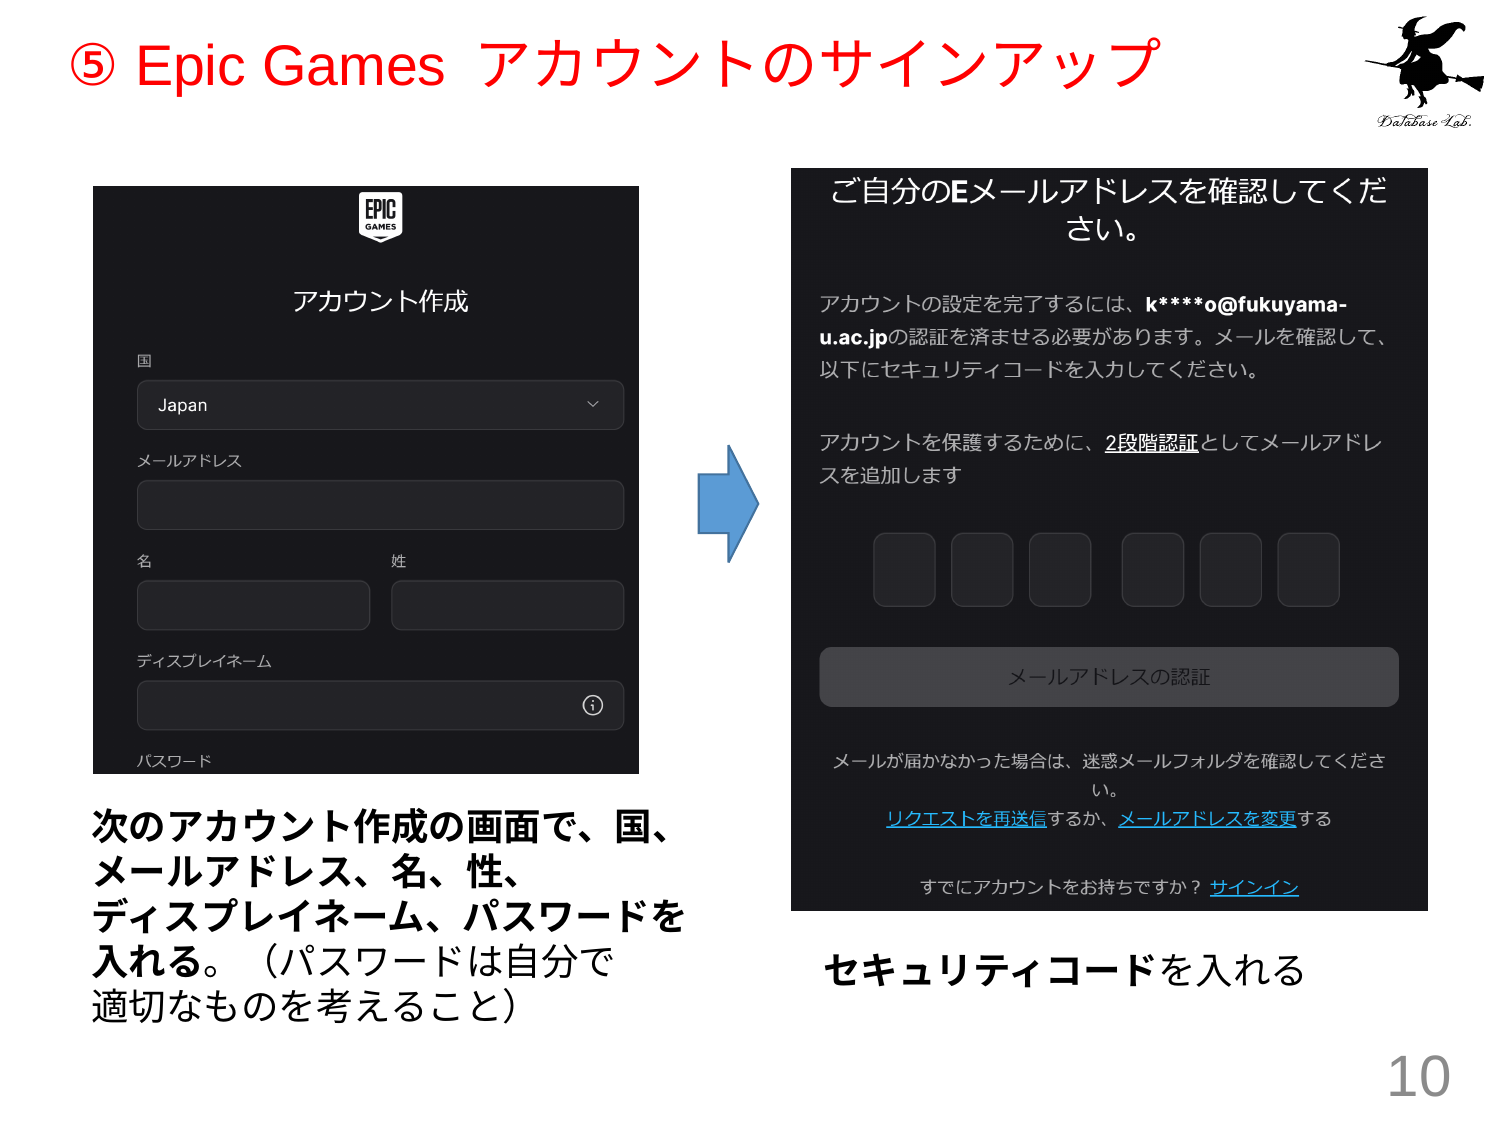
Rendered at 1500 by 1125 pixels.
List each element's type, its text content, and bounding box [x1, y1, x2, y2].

text_box 次のアカウント作成の画面で、国、 メールアドレス、名、性、 ディスプレイネーム、パスワードを 入れる。（パスワードは自分で 適切なものを考えること） [76, 795, 705, 1081]
title ⑤ Epic Games アカウントのサインアップ [52, 28, 1441, 106]
picture [790, 168, 1428, 911]
slide_number 10 [1129, 1042, 1467, 1103]
text_box セキュリティコードを入れる [808, 939, 1324, 1000]
text_box [697, 444, 760, 563]
picture [1362, 14, 1486, 130]
picture [93, 186, 639, 774]
